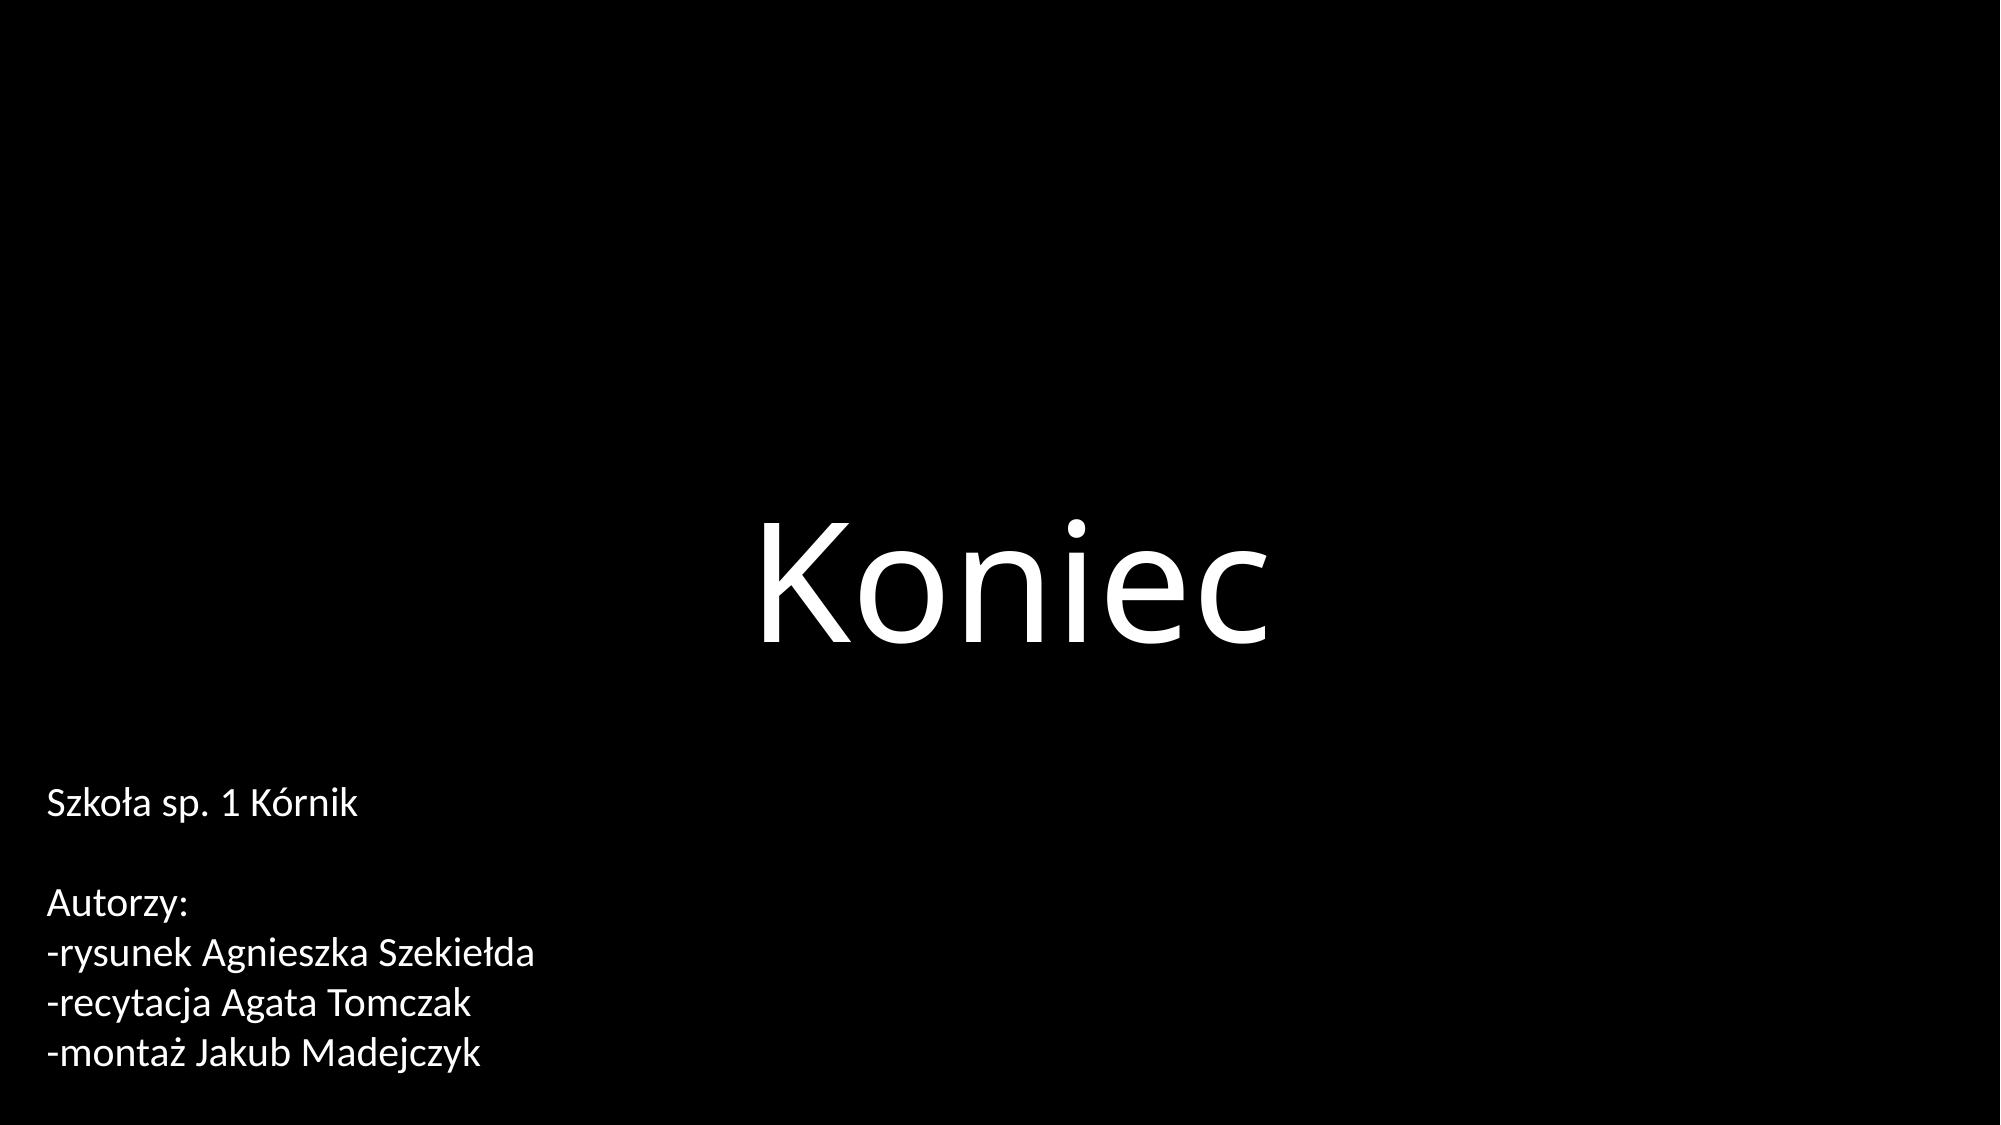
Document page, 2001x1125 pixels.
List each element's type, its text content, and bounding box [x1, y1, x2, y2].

text_box Szkoła sp. 1 Kórnik Autorzy: -rysunek Agnieszka Szekiełda -recytacja Agata Tomczak -montaż Jakub Madejczyk [31, 767, 588, 1082]
title Koniec [137, 453, 1884, 785]
